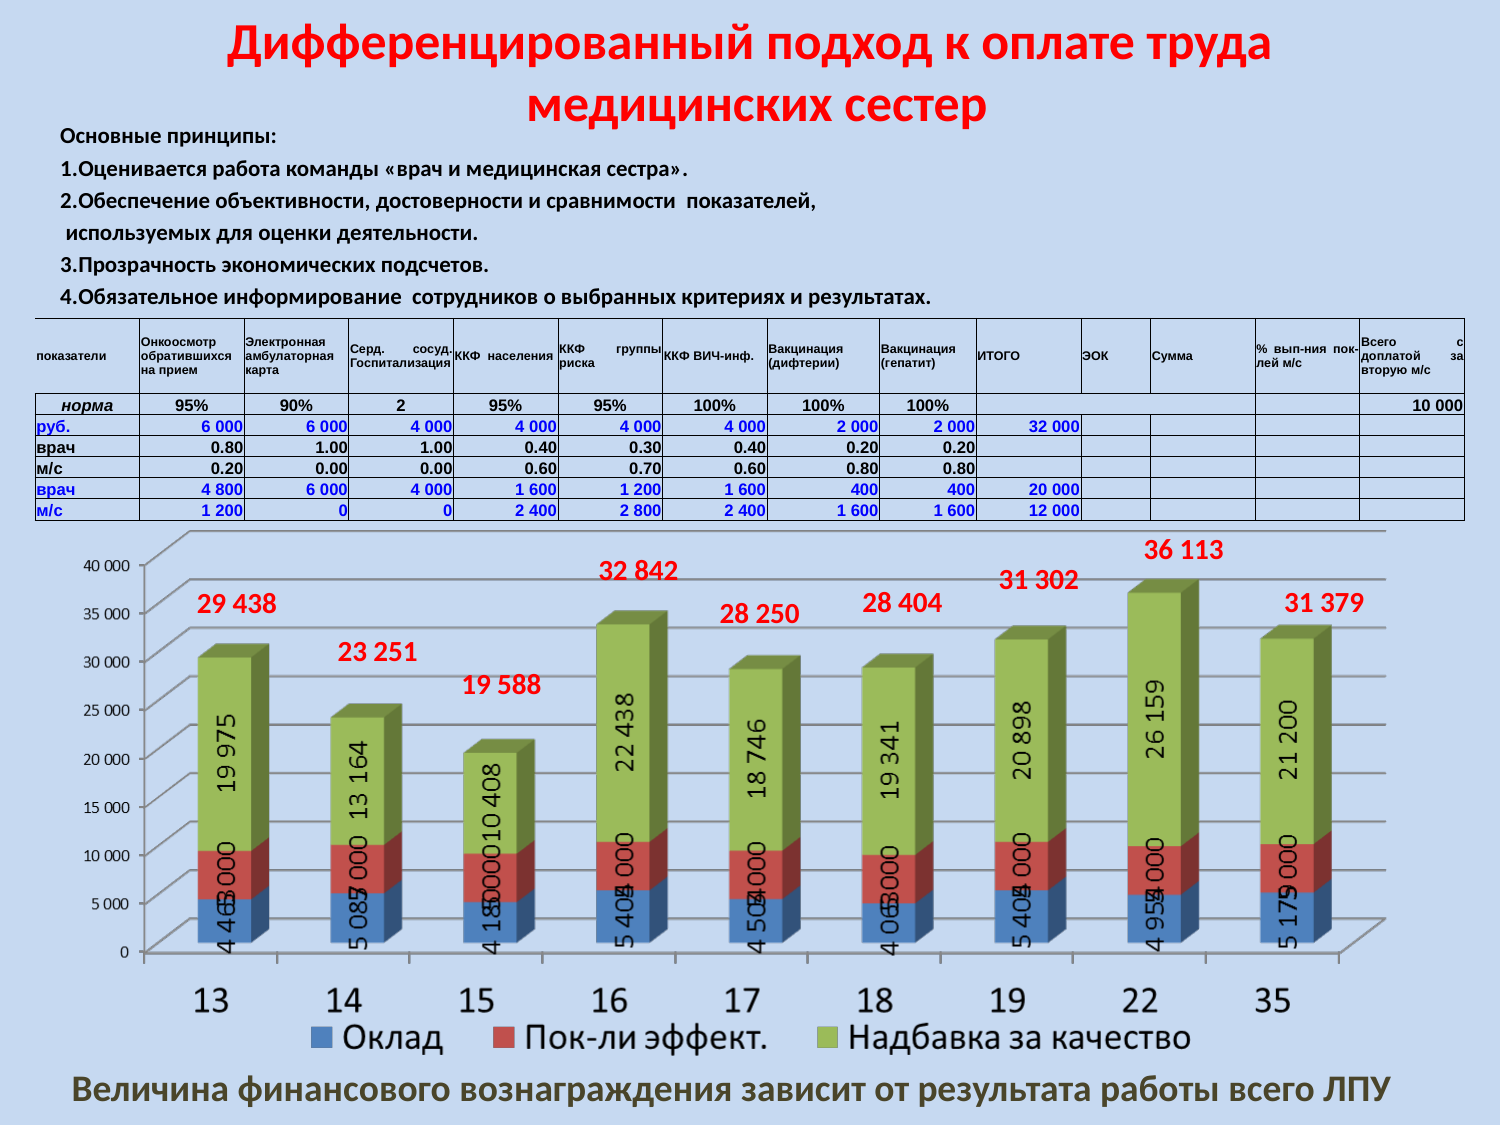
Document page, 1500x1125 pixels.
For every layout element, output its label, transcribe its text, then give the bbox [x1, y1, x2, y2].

table_header Вакцинация (гепатит) [880, 319, 976, 393]
table_cell [1256, 478, 1359, 498]
table_cell 0.30 [559, 436, 662, 456]
table_cell 6 000 [245, 478, 348, 498]
table_cell 90% [245, 394, 348, 414]
table_cell [1151, 415, 1255, 435]
table_header Всего с доплатой за вторую м/с [1360, 319, 1464, 393]
table_header ККФ ВИЧ-инф. [663, 319, 767, 393]
table_header показатели [35, 319, 139, 393]
table_cell 100% [880, 394, 976, 414]
table_header ККФ группы риска [559, 319, 662, 393]
table_header Сумма [1151, 319, 1255, 393]
table_cell 2 [349, 394, 453, 414]
table_cell [1082, 478, 1150, 498]
table_cell 4 000 [454, 415, 558, 435]
table_cell 2 800 [559, 499, 662, 505]
table_cell 0.40 [663, 436, 767, 456]
table_header Электронная амбулаторная карта [245, 319, 348, 393]
table_cell 95% [454, 394, 558, 414]
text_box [14, 506, 1474, 1087]
table_cell 10 000 [1360, 394, 1464, 414]
table_cell 0.70 [559, 457, 662, 477]
table_cell 95% [559, 394, 662, 414]
table_cell [1151, 436, 1255, 456]
table_header ККФ населения [454, 319, 558, 393]
table_header ИТОГО [977, 319, 1081, 393]
table_cell 1.00 [245, 436, 348, 456]
table_cell [1256, 436, 1359, 456]
table_cell [1360, 457, 1464, 477]
text_box Величина финансового вознаграждения зависит от результата работы всего ЛПУ [33, 1095, 1431, 1125]
table_cell [977, 394, 1081, 414]
table_cell м/с [36, 499, 139, 505]
list Основные принципы: Оценивается работа команды «врач и медицинская сестра». Обеспечение объективности, достоверности и сравнимости показателей, используемых для оценки деятельности. Прозрачность экономических подсчетов. Обязательное информирование сотрудников о выбранных критериях и результатах. [45, 113, 1430, 318]
table_cell 0.80 [140, 436, 244, 456]
table_cell [1082, 436, 1150, 456]
table_cell 20 000 [977, 478, 1081, 498]
table_cell 4 000 [349, 478, 453, 498]
table_cell [1151, 499, 1255, 505]
table_cell [1360, 499, 1464, 505]
table_cell 0.60 [454, 457, 558, 477]
table_cell 1 200 [140, 499, 244, 505]
table_cell [1082, 415, 1150, 435]
table_cell [1151, 478, 1255, 498]
table_cell 95% [140, 394, 244, 414]
table_cell 0.20 [140, 457, 244, 477]
table_cell 1 600 [768, 499, 879, 505]
table_cell 0.00 [245, 457, 348, 477]
table_cell [1151, 457, 1255, 477]
table_cell 1 200 [559, 478, 662, 498]
table_cell [1360, 415, 1464, 435]
table_cell 100% [768, 394, 879, 414]
table_cell 0.00 [349, 457, 453, 477]
table_cell [1256, 415, 1359, 435]
table_cell [1151, 394, 1255, 414]
table_cell 0 [245, 499, 348, 505]
table_cell [977, 457, 1081, 477]
table_cell м/с [36, 457, 139, 477]
title Дифференцированный подход к оплате труда медицинских сестер [0, 0, 1500, 140]
table_header ЭОК [1082, 319, 1150, 393]
table_cell [1360, 436, 1464, 456]
table_cell руб. [36, 415, 139, 435]
table_cell врач [36, 478, 139, 498]
table_cell 32 000 [977, 415, 1081, 435]
table_cell 6 000 [140, 415, 244, 435]
table_cell 0.40 [454, 436, 558, 456]
table_header Онкоосмотр обратившихся на прием [140, 319, 244, 393]
table_cell 4 800 [140, 478, 244, 498]
table_cell 400 [768, 478, 879, 498]
table_cell 4 000 [663, 415, 767, 435]
table_cell 1.00 [349, 436, 453, 456]
table_cell врач [36, 436, 139, 456]
table_cell 1 600 [663, 478, 767, 498]
table_cell 0.80 [768, 457, 879, 477]
table_cell 4 000 [559, 415, 662, 435]
table_cell [1082, 499, 1150, 505]
table_header Серд. сосуд. Госпитализация [349, 319, 453, 393]
table_cell 4 000 [349, 415, 453, 435]
table_cell 400 [880, 478, 976, 498]
table_cell 0.20 [768, 436, 879, 456]
table_cell 1 600 [454, 478, 558, 498]
table_cell 1 600 [880, 499, 976, 505]
table_cell [1082, 457, 1150, 477]
table_cell [1256, 394, 1359, 414]
table_cell 2 400 [454, 499, 558, 505]
table_cell 6 000 [245, 415, 348, 435]
table_cell 100% [663, 394, 767, 414]
table_cell 12 000 [977, 499, 1081, 505]
table_cell [1256, 457, 1359, 477]
table_header % вып-ния пок-лей м/с [1256, 319, 1359, 393]
table_cell [1081, 394, 1151, 414]
table_cell 0 [349, 499, 453, 505]
table_cell 0.80 [880, 457, 976, 477]
table_cell [977, 436, 1081, 456]
table_header Вакцинация (дифтерии) [768, 319, 879, 393]
table_cell 2 000 [768, 415, 879, 435]
table_cell 0.20 [880, 436, 976, 456]
table_cell 0.60 [663, 457, 767, 477]
table_cell норма [36, 394, 139, 414]
table_cell 2 400 [663, 499, 767, 505]
table_cell 2 000 [880, 415, 976, 435]
table_cell [1256, 499, 1359, 505]
table_cell [1360, 478, 1464, 498]
